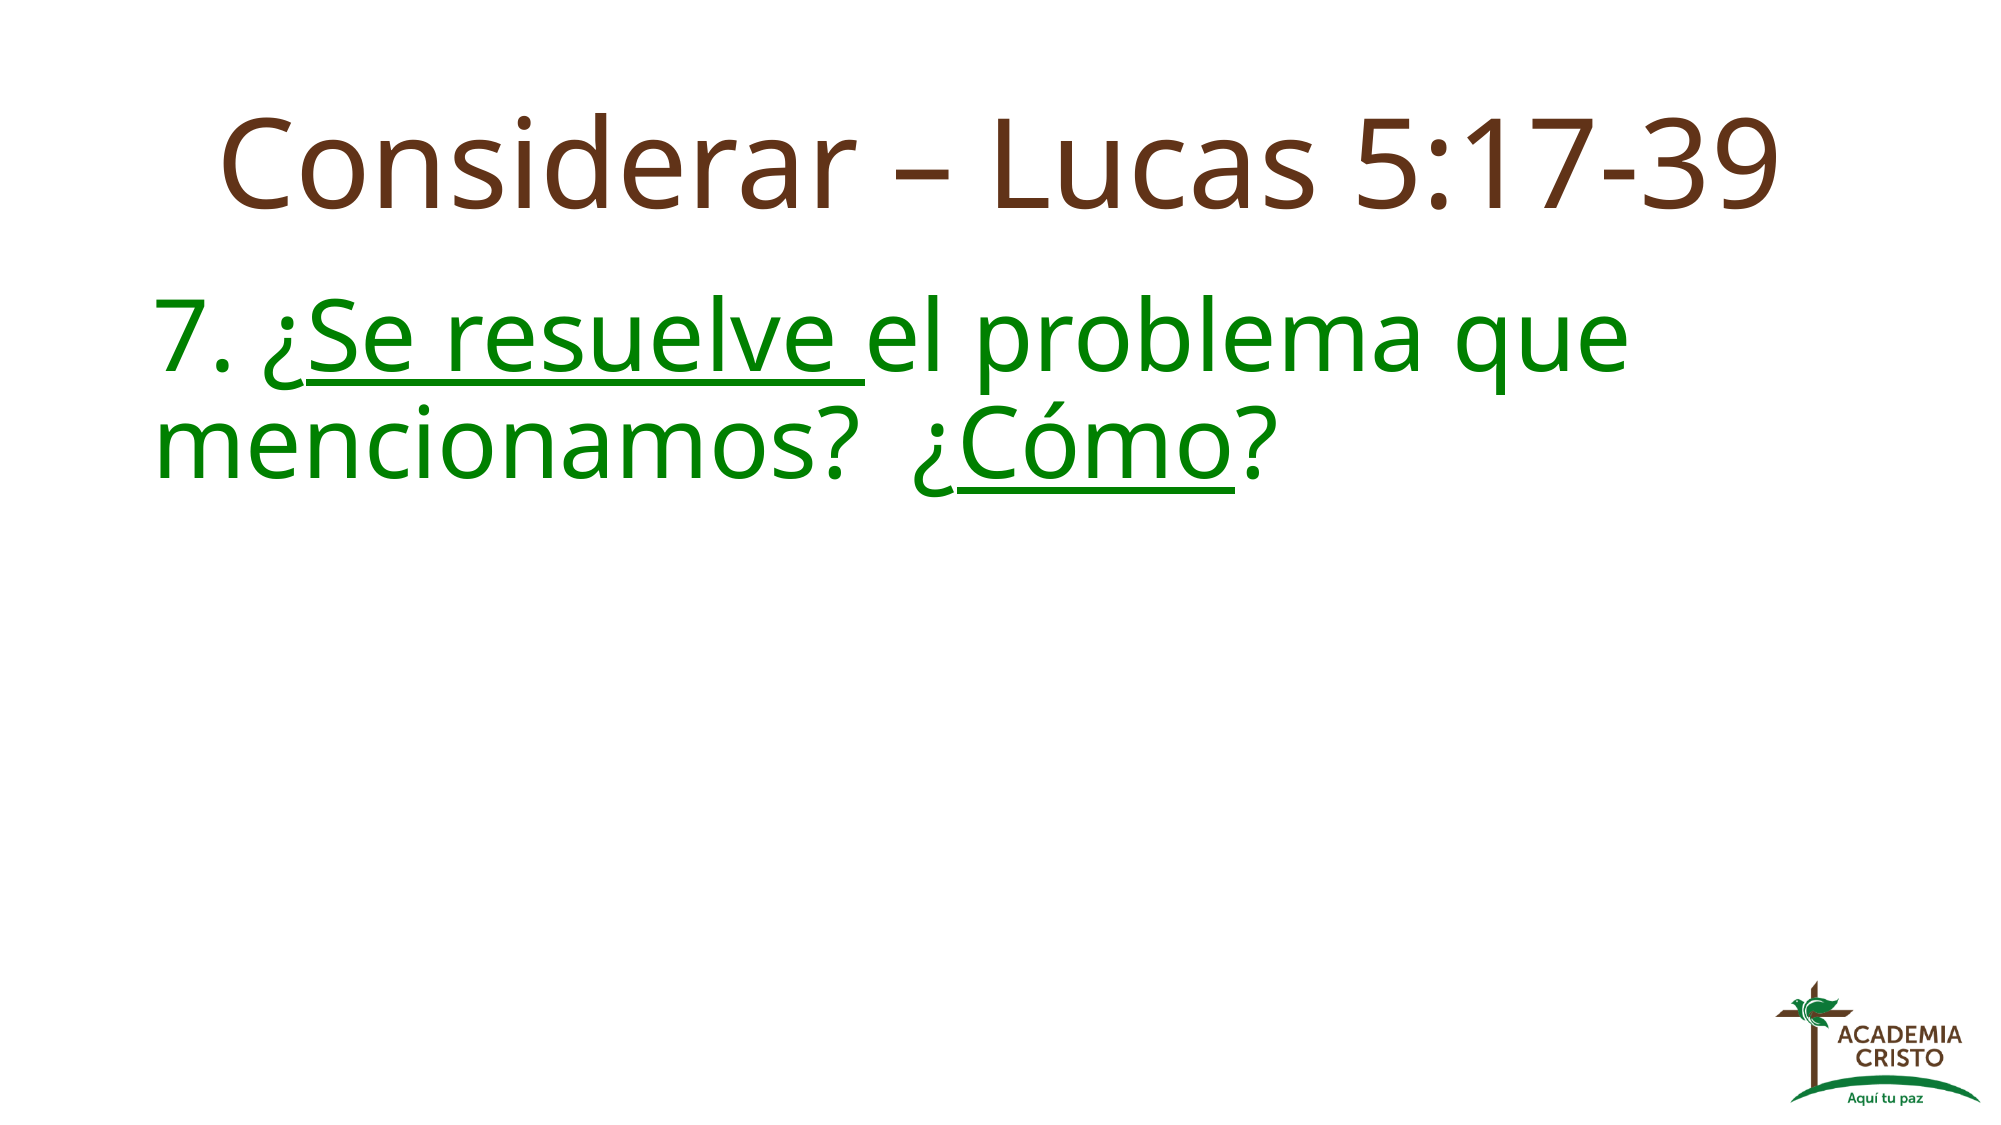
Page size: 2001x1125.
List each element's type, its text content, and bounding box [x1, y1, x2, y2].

list 7. ¿Se resuelve el problema que mencionamos? ¿Cómo? [137, 277, 1793, 1014]
title Considerar – Lucas 5:17-39 [137, 59, 1863, 278]
picture [1759, 972, 2000, 1125]
